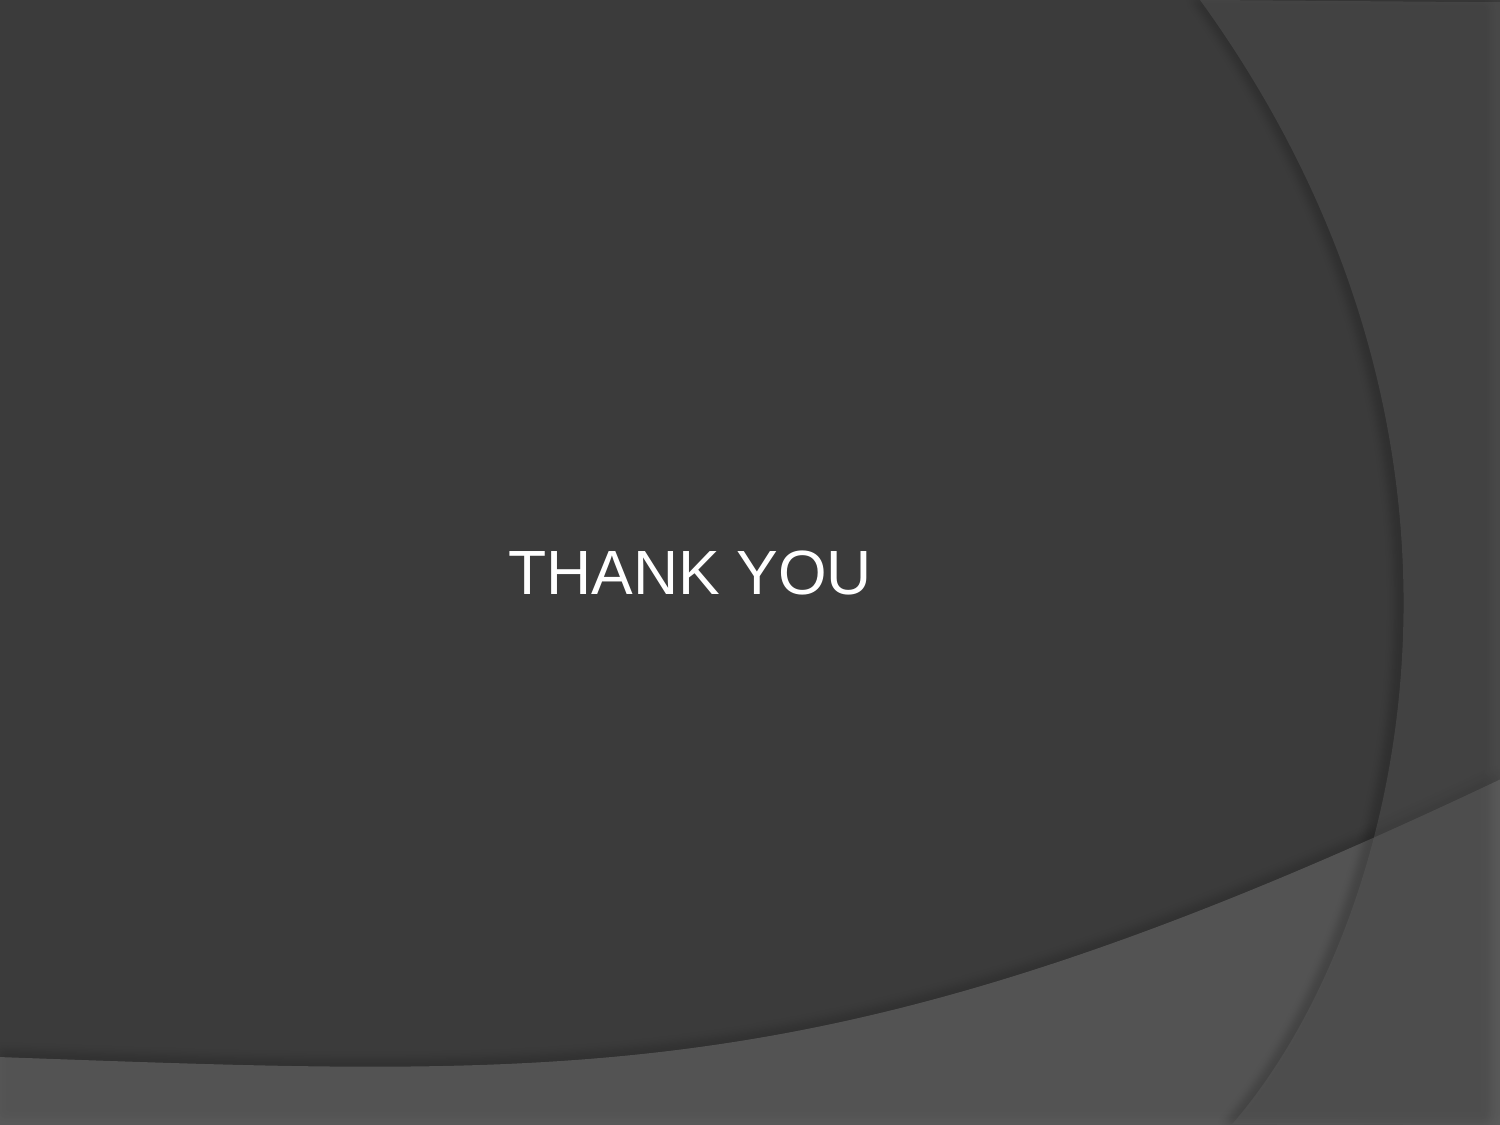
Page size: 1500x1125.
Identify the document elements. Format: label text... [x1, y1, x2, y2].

list THANK YOU [75, 262, 1300, 1005]
